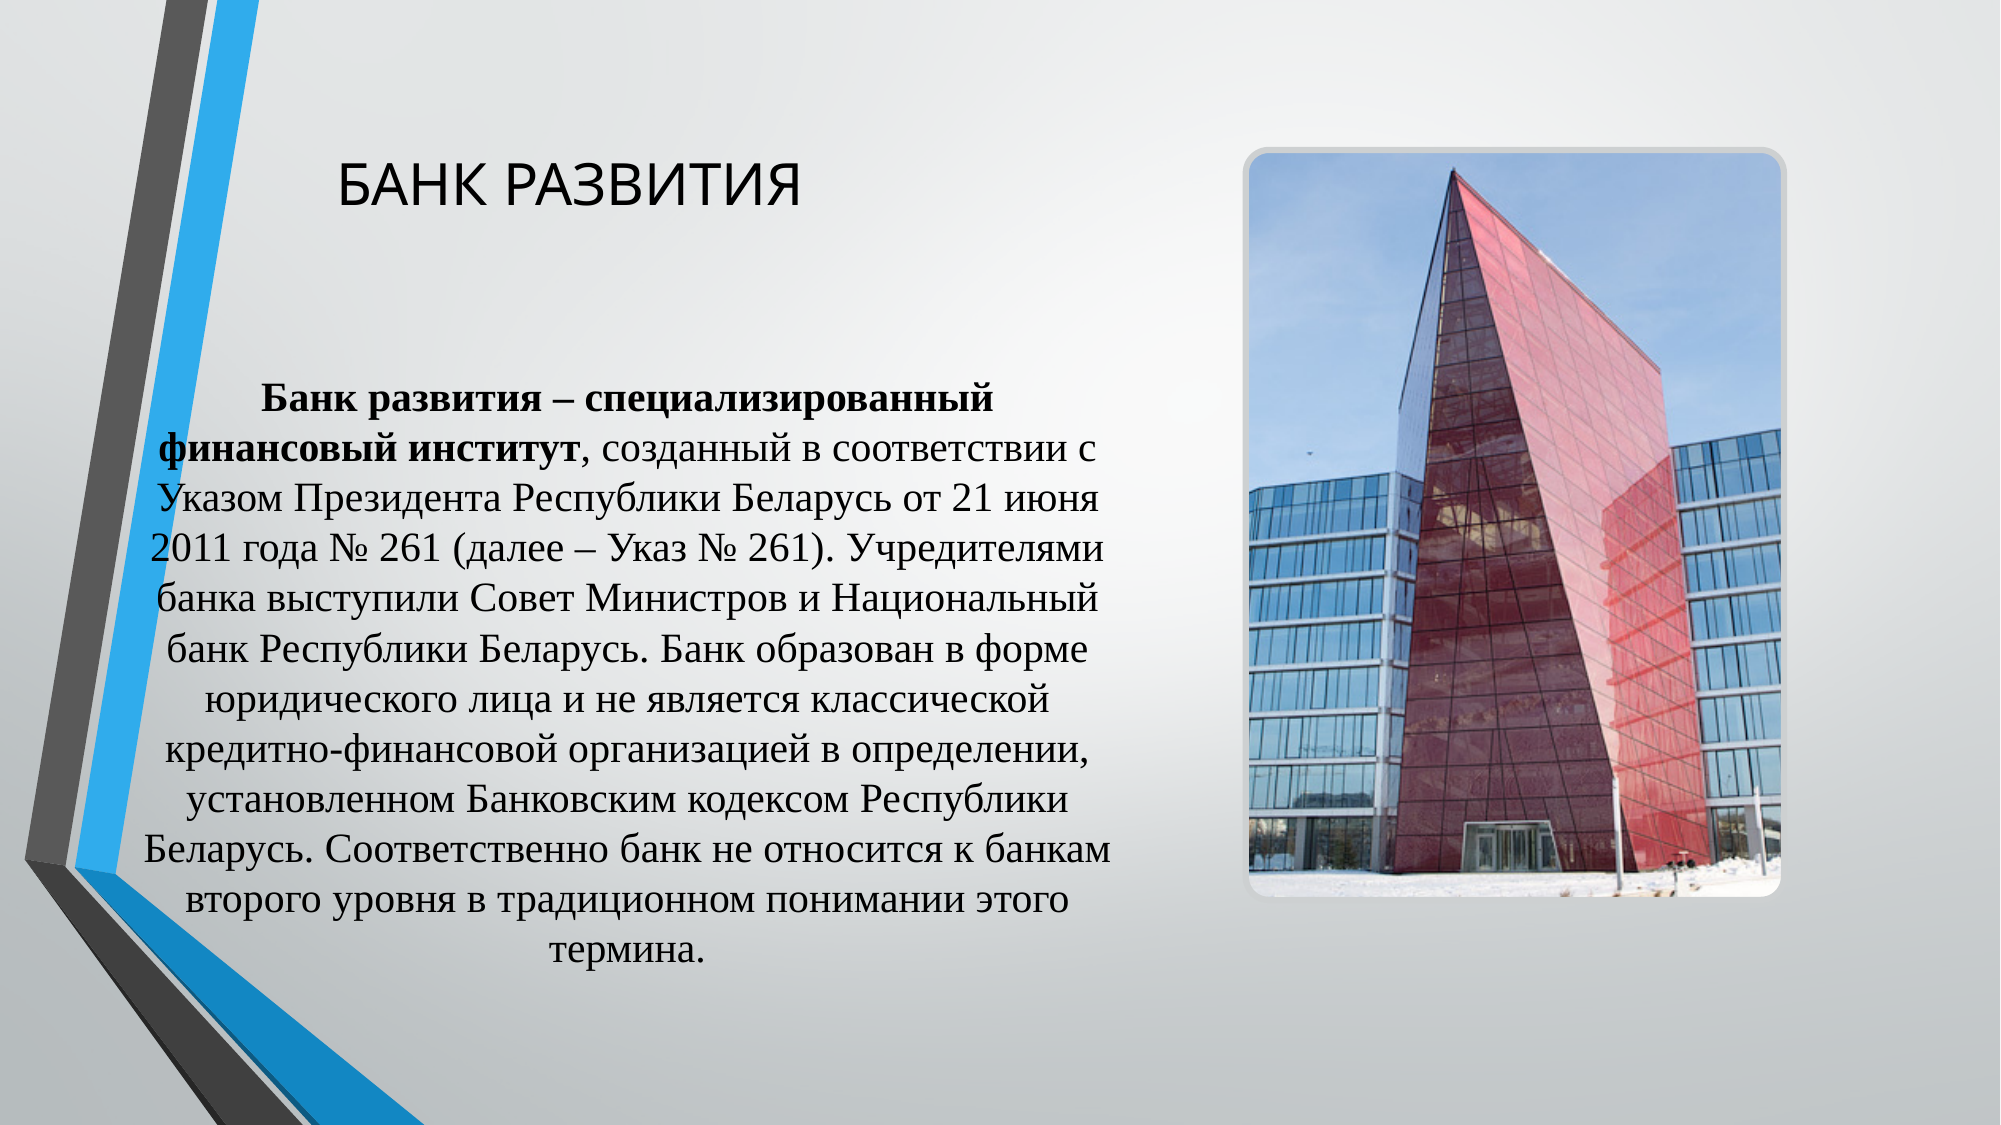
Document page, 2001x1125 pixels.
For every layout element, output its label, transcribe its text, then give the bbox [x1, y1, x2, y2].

list Банк развития – специализированный финансовый институт, созданный в соответствии с Указом Президента Республики Беларусь от 21 июня 2011 года № 261 (далее – Указ № 261). Учредителями банка выступили Совет Министров и Национальный банк Республики Беларусь. Банк образован в форме юридического лица и не является классической кредитно-финансовой организацией в определении, установленном Банковским кодексом Республики Беларусь. Соответственно банк не относится к банкам второго уровня в традиционном понимании этого термина. [124, 256, 1131, 1084]
picture [1245, 149, 1785, 901]
title БАНК РАЗВИТИЯ [124, 0, 1015, 225]
